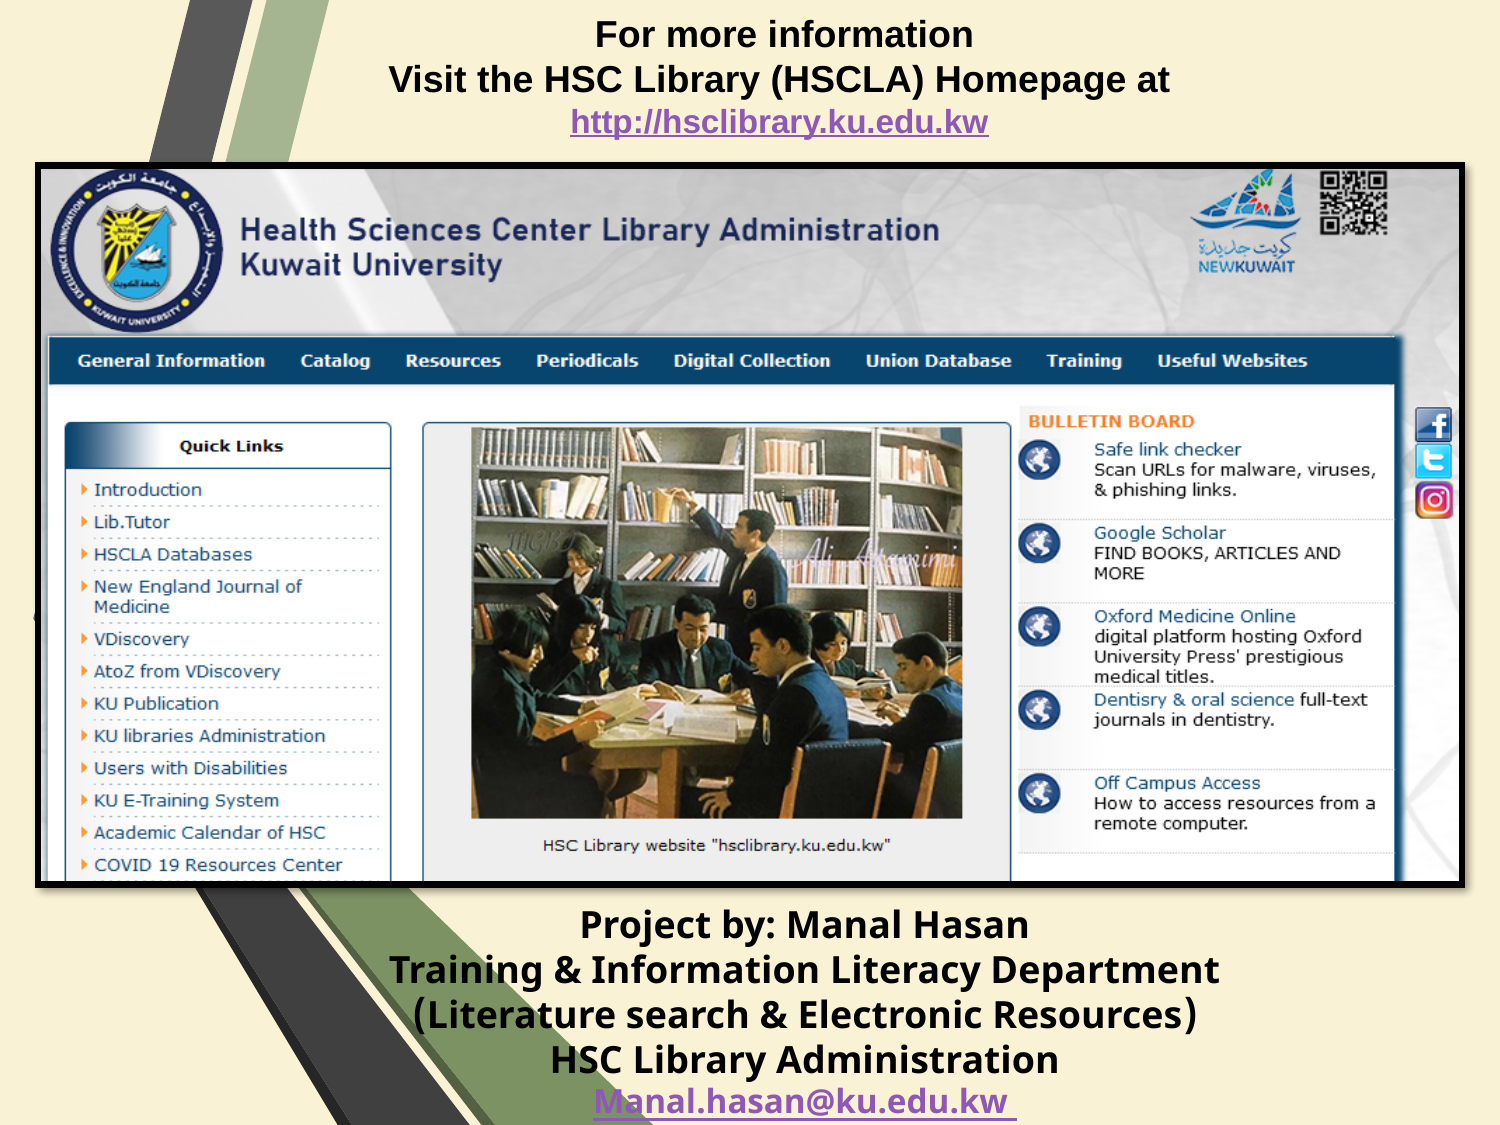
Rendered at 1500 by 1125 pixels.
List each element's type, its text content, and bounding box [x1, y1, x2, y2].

text_box For more information Visit the HSC Library (HSCLA) Homepage at http://hsclibrary.ku.edu.kw [360, 2, 1199, 161]
picture [41, 168, 1459, 882]
text_box Project by: Manal Hasan Training & Information Literacy Department (Literature search & Electronic Resources) HSC Library Administration Manal.hasan@ku.edu.kw [374, 898, 1236, 1125]
